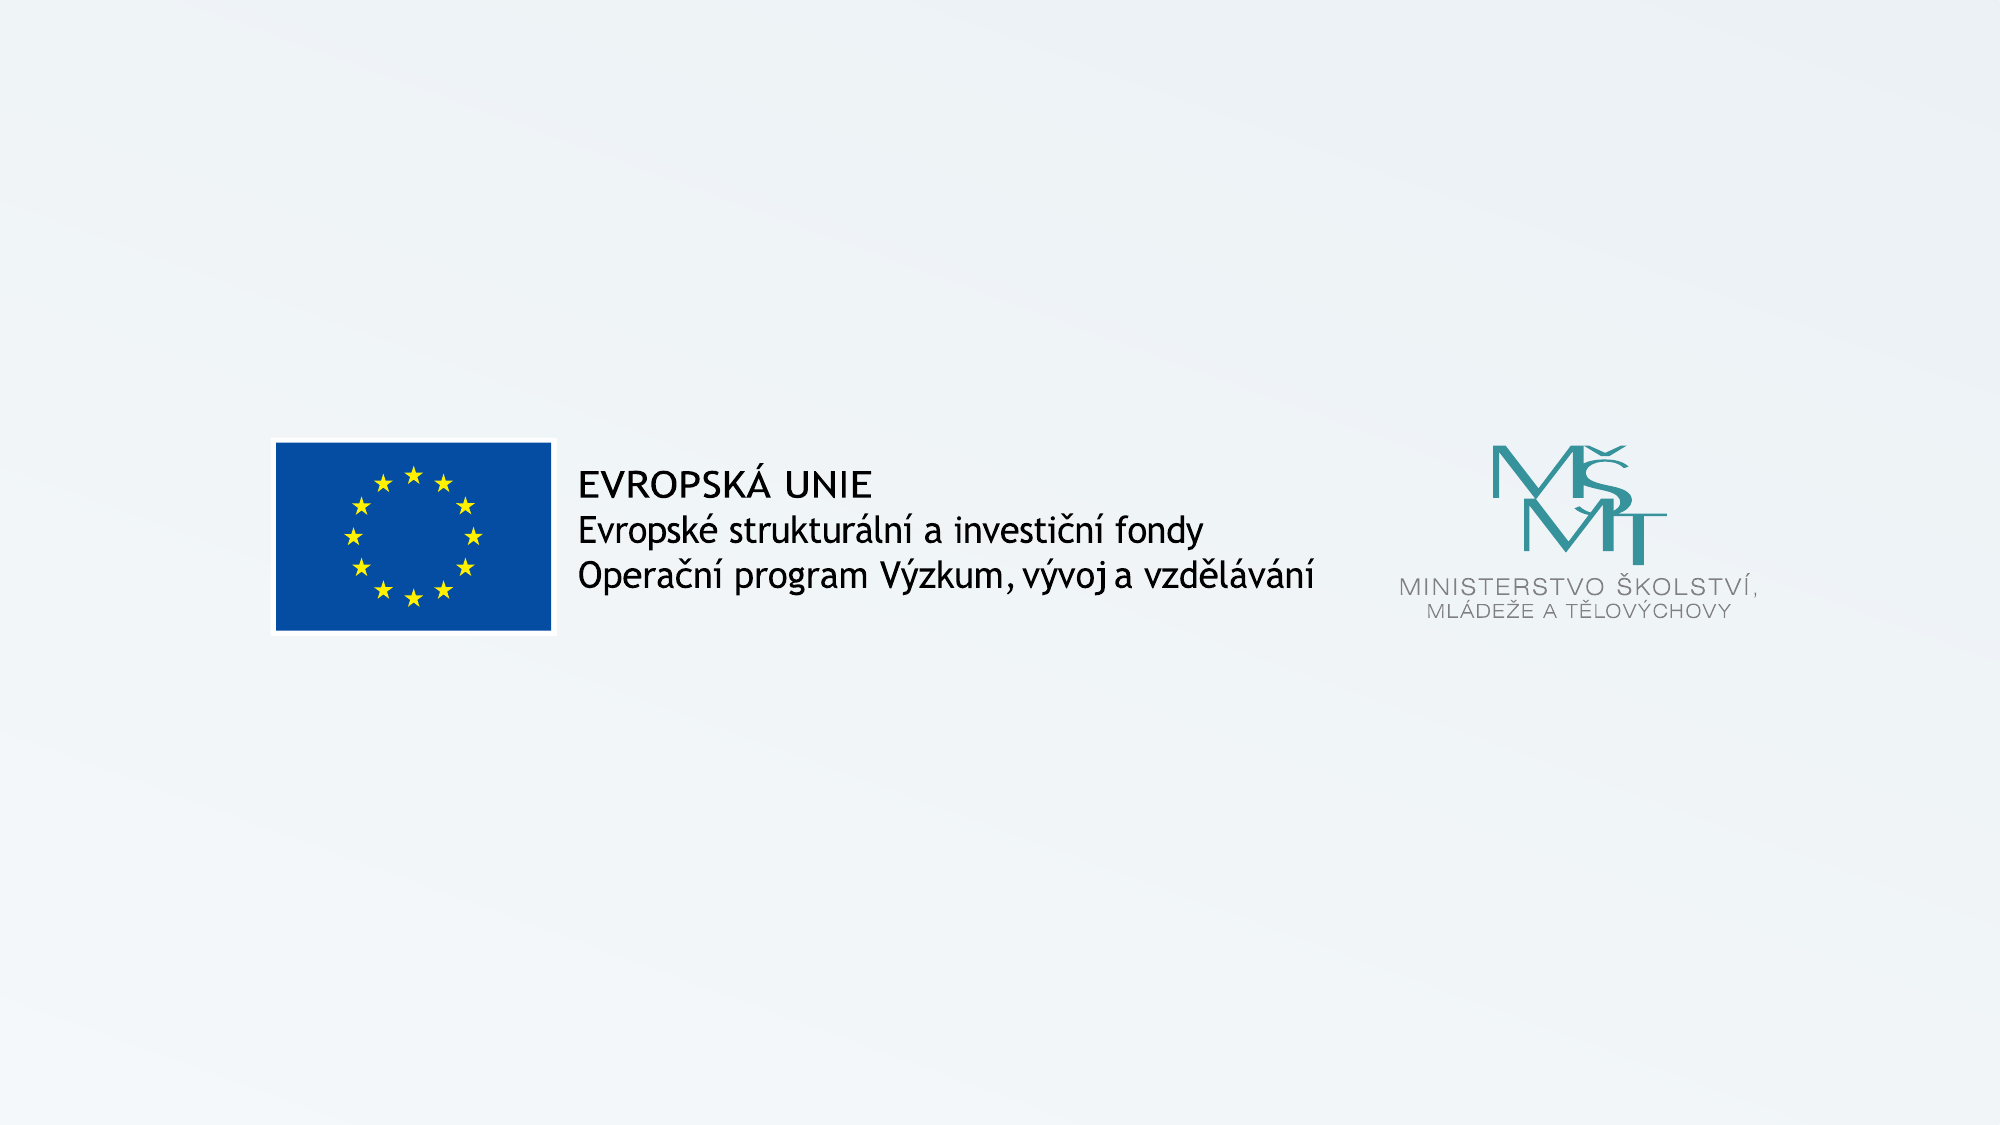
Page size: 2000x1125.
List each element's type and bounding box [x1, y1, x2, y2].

text_box [270, 437, 1757, 637]
